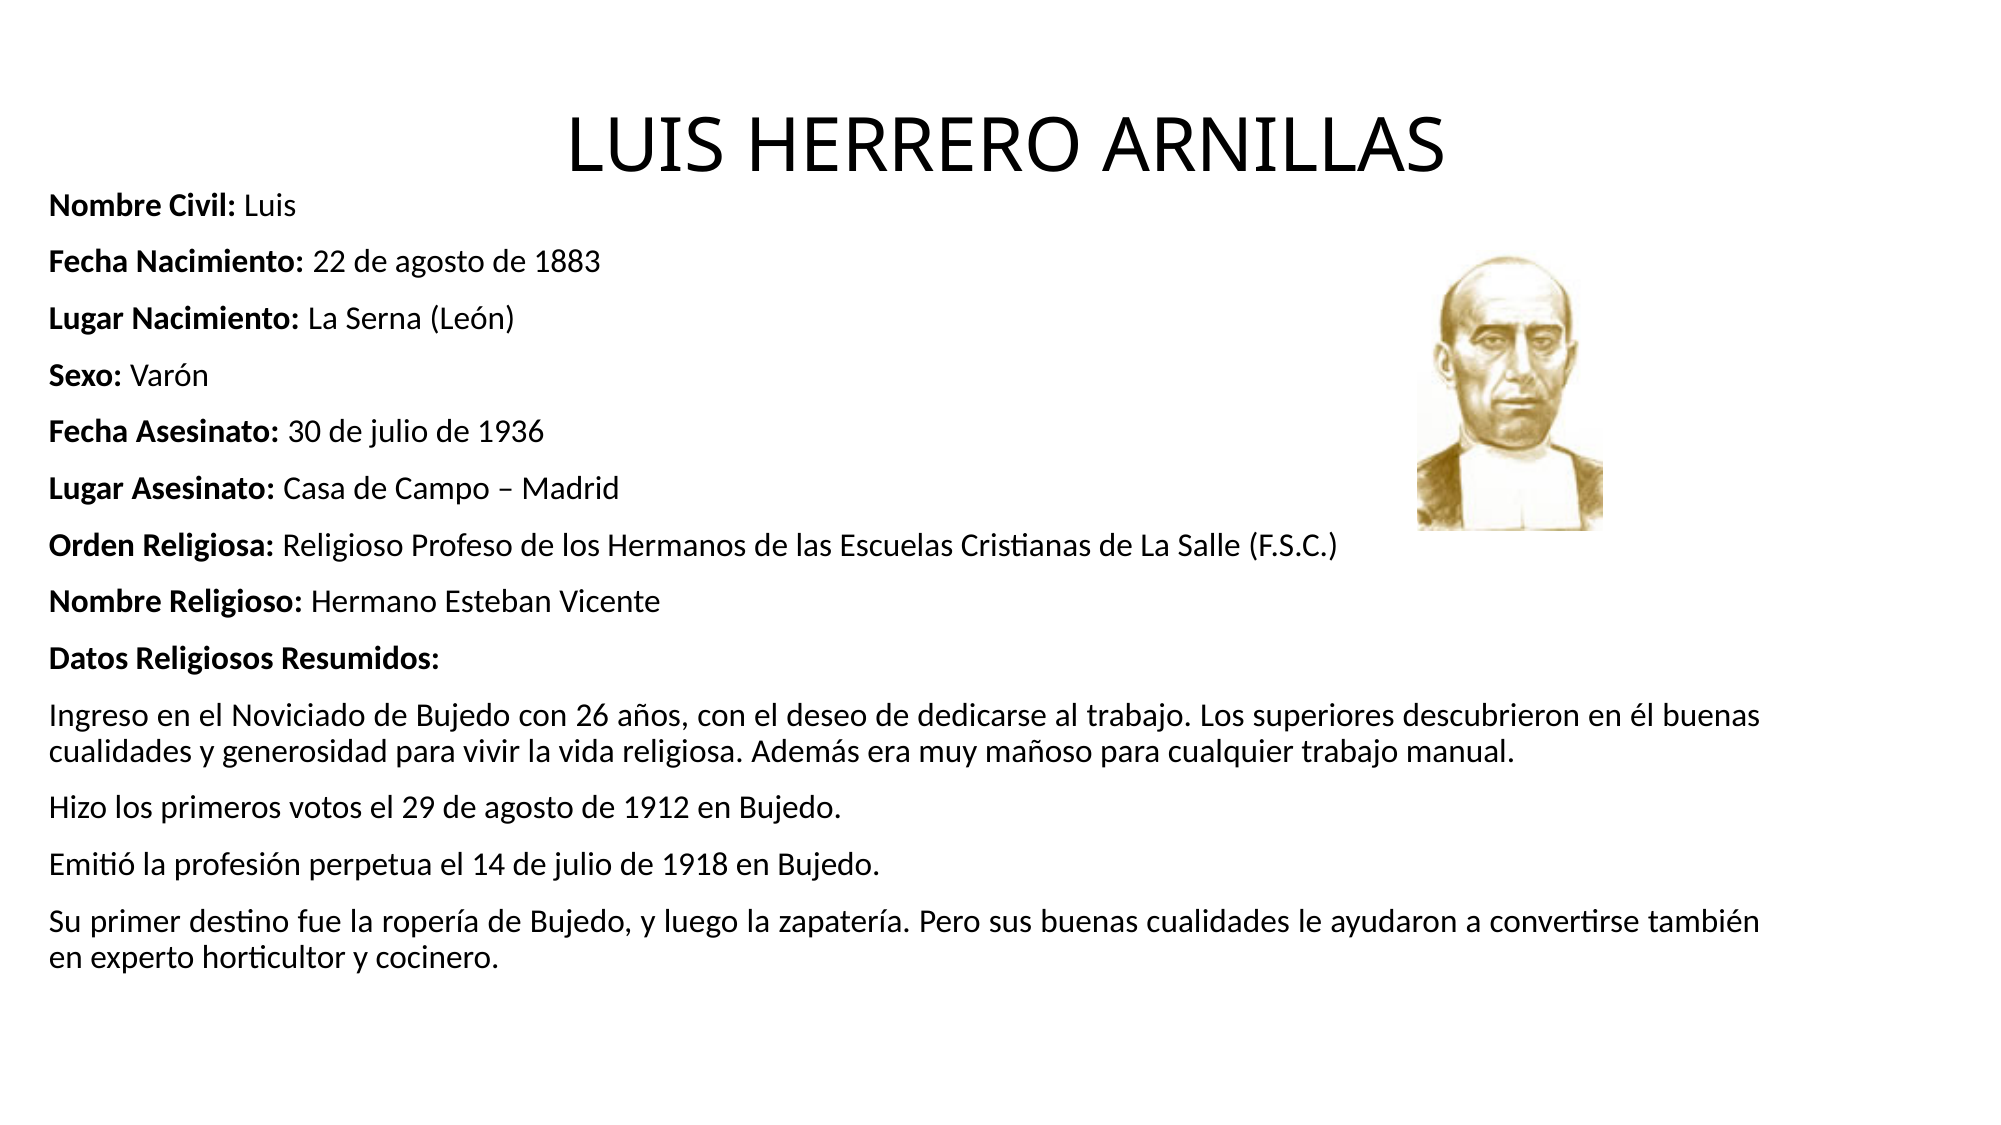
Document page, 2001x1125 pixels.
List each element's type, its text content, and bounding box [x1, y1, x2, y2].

picture [1417, 250, 1604, 531]
subtitle Nombre Civil: Luis Fecha Nacimiento: 22 de agosto de 1883 Lugar Nacimiento: La Serna (León) Sexo: Varón Fecha Asesinato: 30 de julio de 1936 Lugar Asesinato: Casa de Campo – Madrid Orden Religiosa: Religioso Profeso de los Hermanos de las Escuelas Cristianas de La Salle (F.S.C.) Nombre Religioso: Hermano Esteban Vicente Datos Religiosos Resumidos: Ingreso en el Noviciado de Bujedo con 26 años, con el deseo de dedicarse al trabajo. Los superiores descubrieron en él buenas cualidades y generosidad para vivir la vida religiosa. Además era muy mañoso para cualquier trabajo manual. Hizo los primeros votos el 29 de agosto de 1912 en Bujedo. Emitió la profesión perpetua el 14 de julio de 1918 en Bujedo. Su primer destino fue la ropería de Bujedo, y luego la zapatería. Pero sus buenas cualidades le ayudaron a convertirse también en experto horticultor y cocinero. [49, 187, 1764, 1066]
title LUIS HERRERO ARNILLAS [249, 84, 1764, 187]
